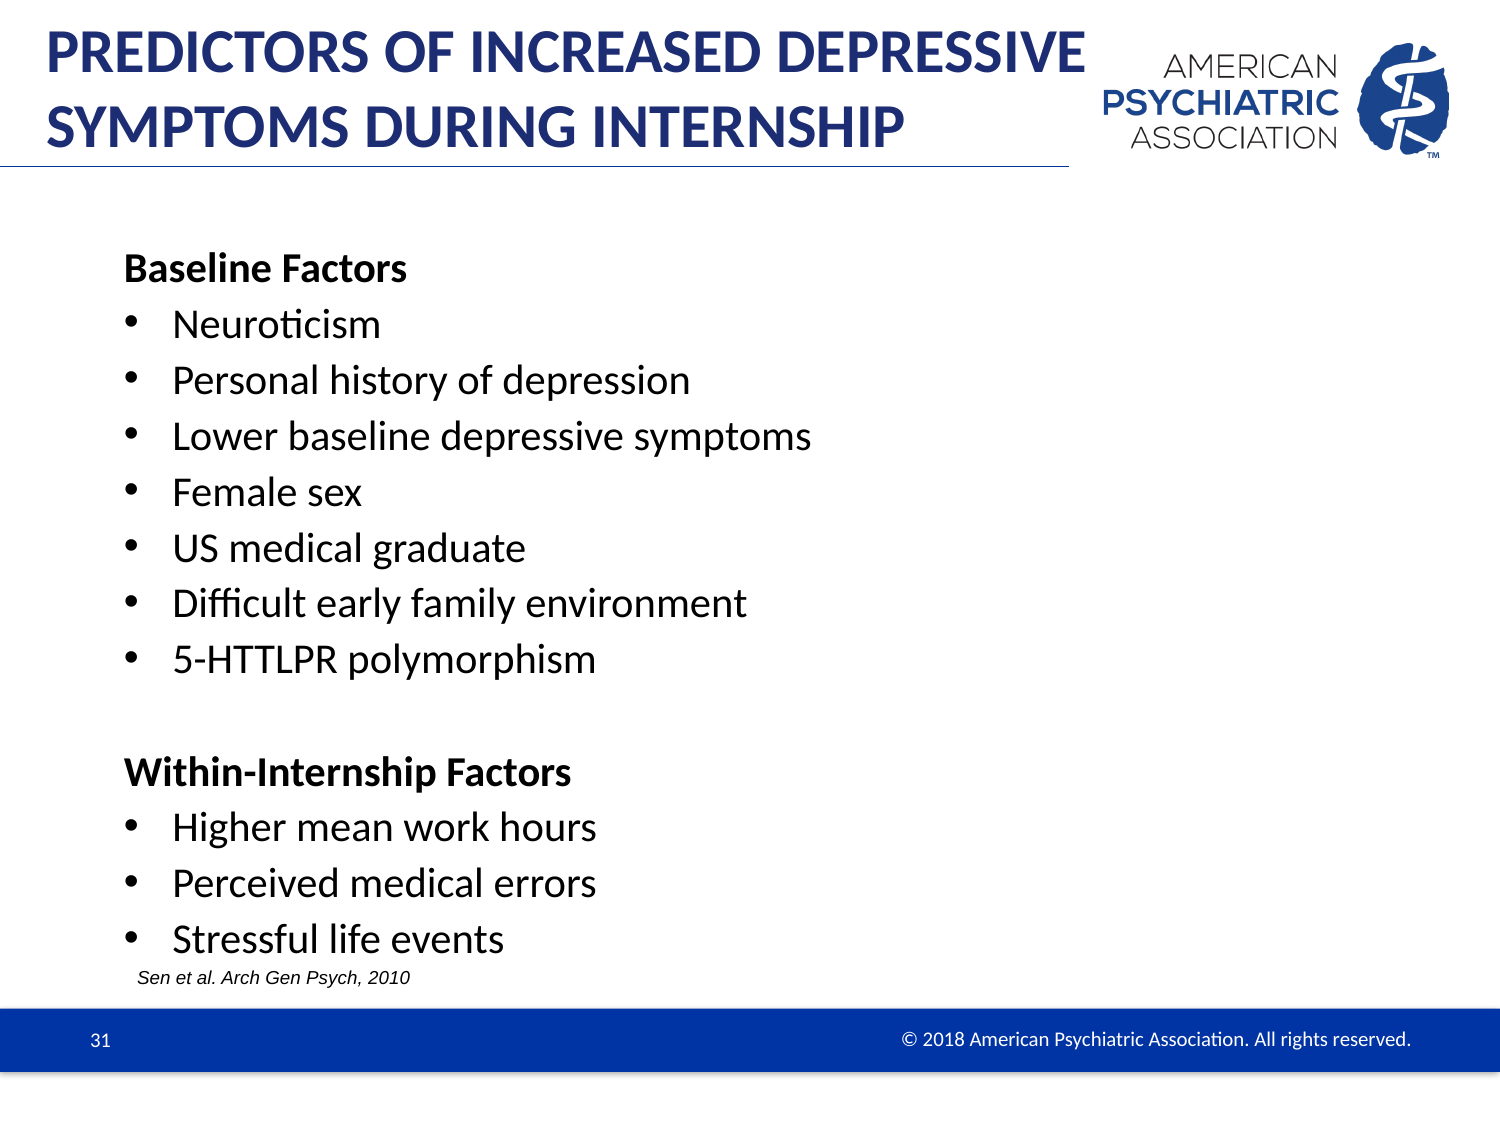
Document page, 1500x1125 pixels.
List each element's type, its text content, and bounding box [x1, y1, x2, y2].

title Predictors of Increased Depressive Symptoms During Internship [31, 36, 1250, 133]
list Baseline Factors Neuroticism Personal history of depression Lower baseline depressive symptoms Female sex US medical graduate Difficult early family environment 5-HTTLPR polymorphism Within-Internship Factors Higher mean work hours Perceived medical errors Stressful life events [108, 227, 1391, 978]
text_box Sen et al. Arch Gen Psych, 2010 [122, 958, 660, 996]
